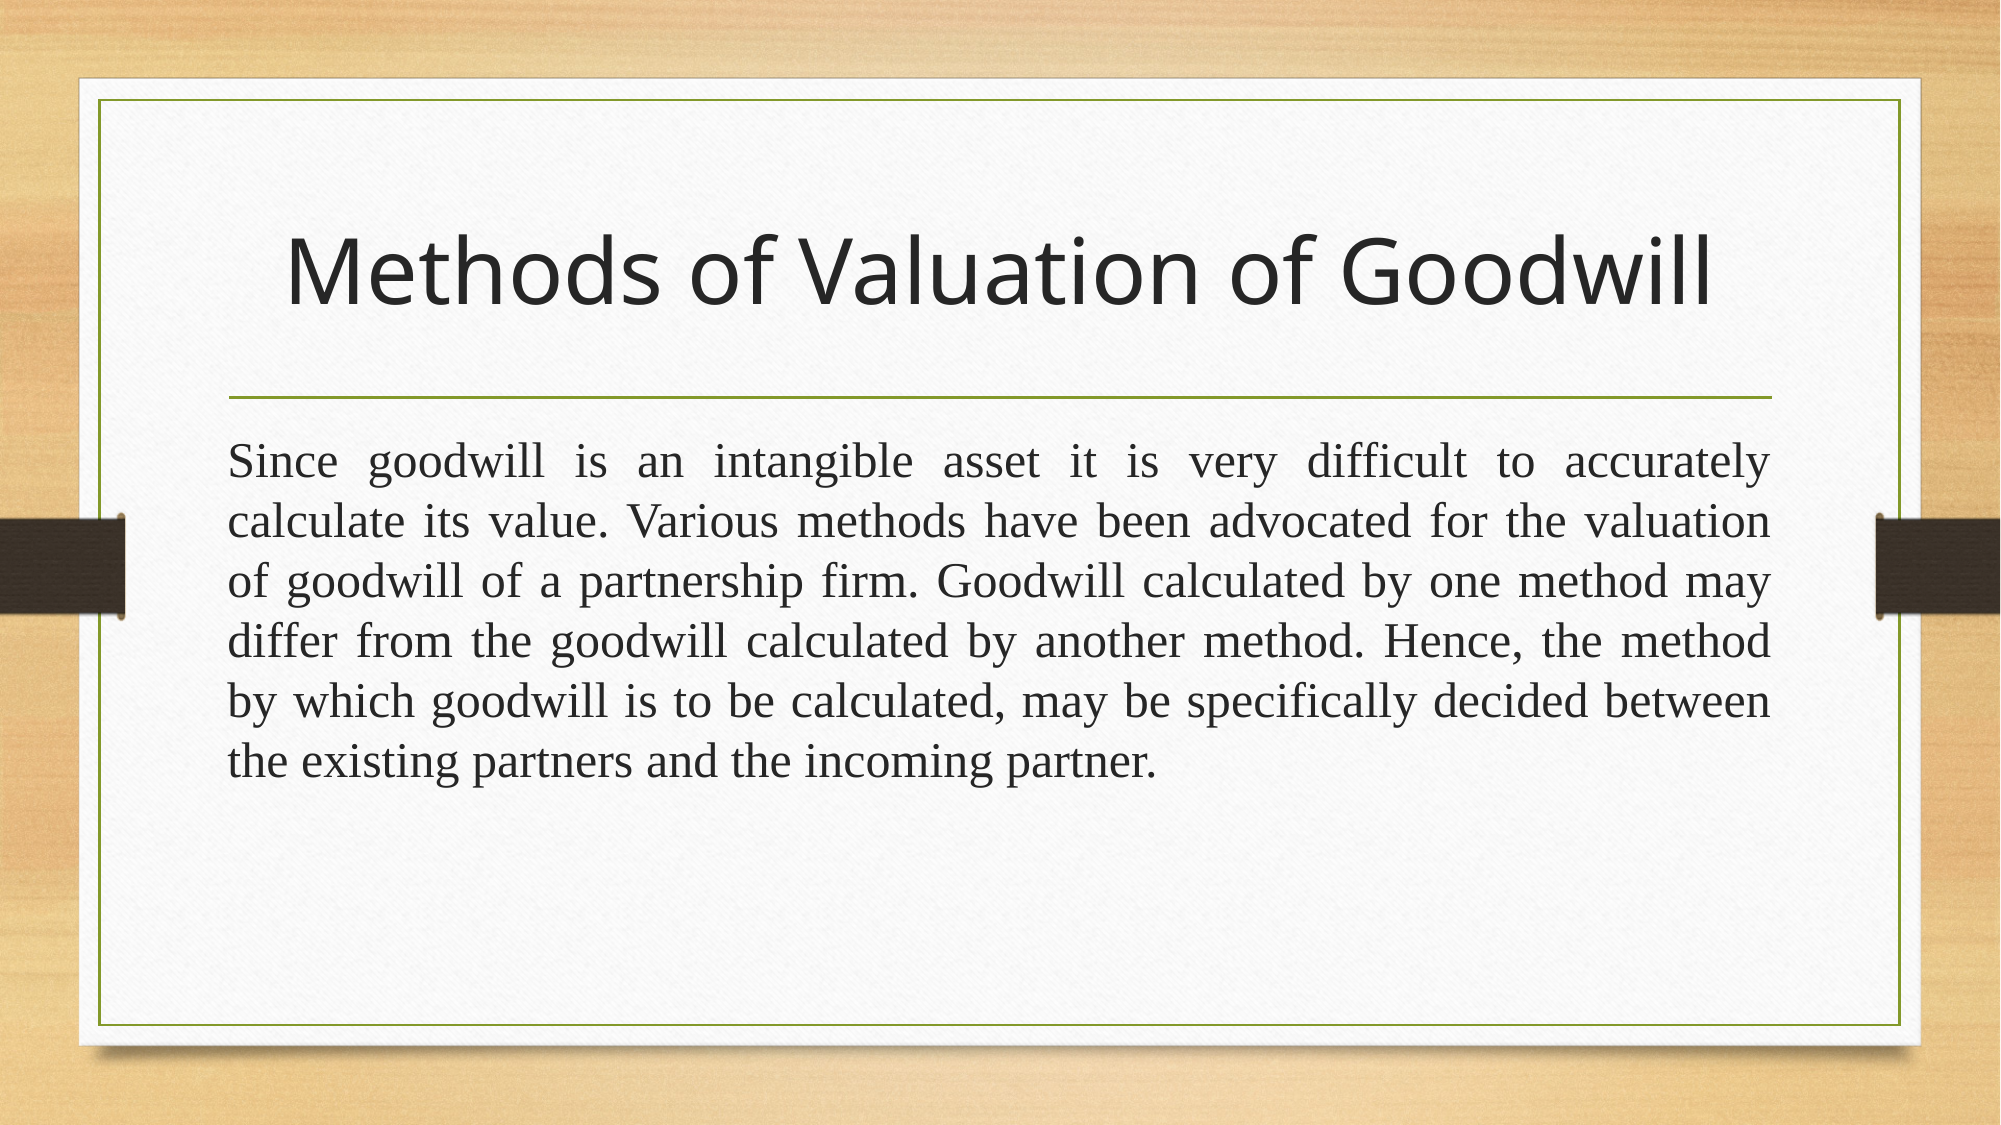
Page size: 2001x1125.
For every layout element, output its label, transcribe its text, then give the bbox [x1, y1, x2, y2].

title Methods of Valuation of Goodwill [212, 161, 1788, 375]
list Since goodwill is an intangible asset it is very difficult to accurately calculate its value. Various methods have been advocated for the valuation of goodwill of a partnership firm. Goodwill calculated by one method may differ from the goodwill calculated by another method. Hence, the method by which goodwill is to be calculated, may be specifically decided between the existing partners and the incoming partner. [212, 419, 1788, 964]
picture [0, 0, 2001, 1125]
